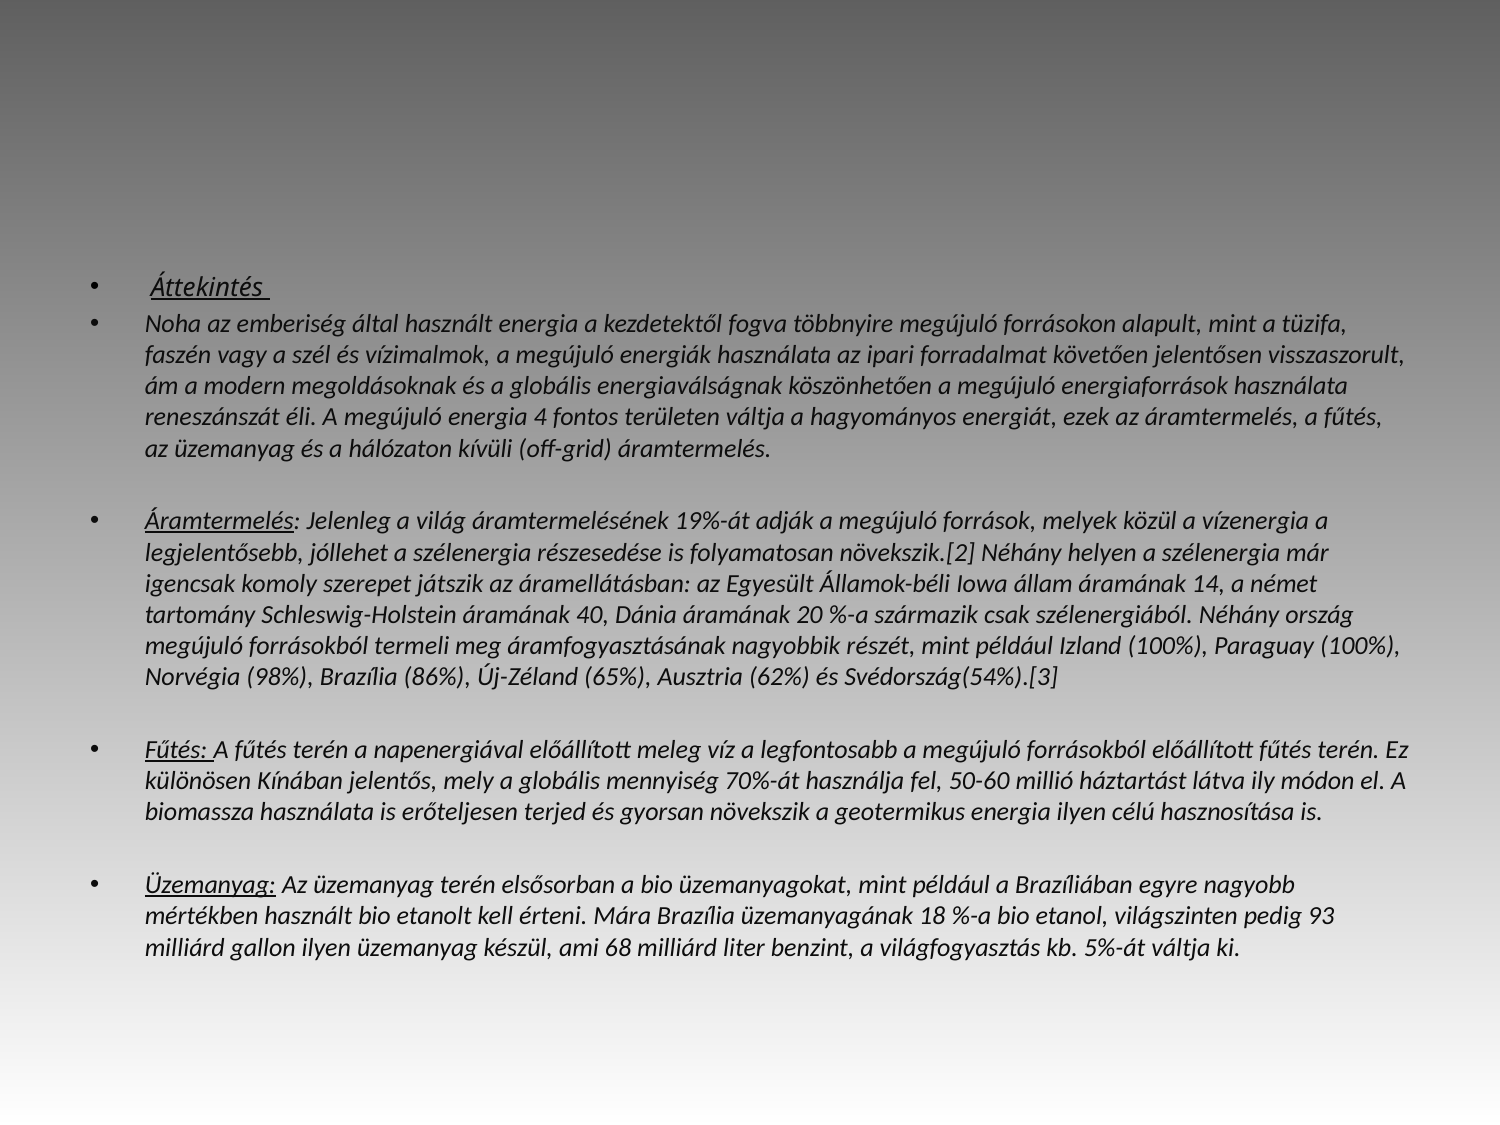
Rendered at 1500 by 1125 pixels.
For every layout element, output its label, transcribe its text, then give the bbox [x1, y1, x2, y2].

list Áttekintés Noha az emberiség által használt energia a kezdetektől fogva többnyire megújuló forrásokon alapult, mint a tüzifa, faszén vagy a szél és vízimalmok, a megújuló energiák használata az ipari forradalmat követően jelentősen visszaszorult, ám a modern megoldásoknak és a globális energiaválságnak köszönhetően a megújuló energiaforrások használata reneszánszát éli. A megújuló energia 4 fontos területen váltja a hagyományos energiát, ezek az áramtermelés, a fűtés, az üzemanyag és a hálózaton kívüli (off-grid) áramtermelés. Áramtermelés: Jelenleg a világ áramtermelésének 19%-át adják a megújuló források, melyek közül a vízenergia a legjelentősebb, jóllehet a szélenergia részesedése is folyamatosan növekszik.[2] Néhány helyen a szélenergia már igencsak komoly szerepet játszik az áramellátásban: az Egyesült Államok-béli Iowa állam áramának 14, a német tartomány Schleswig-Holstein áramának 40, Dánia áramának 20 %-a származik csak szélenergiából. Néhány ország megújuló forrásokból termeli meg áramfogyasztásának nagyobbik részét, mint például Izland (100%), Paraguay (100%), Norvégia (98%), Brazília (86%), Új-Zéland (65%), Ausztria (62%) és Svédország(54%).[3] Fűtés: A fűtés terén a napenergiával előállított meleg víz a legfontosabb a megújuló forrásokból előállított fűtés terén. Ez különösen Kínában jelentős, mely a globális mennyiség 70%-át használja fel, 50-60 millió háztartást látva ily módon el. A biomassza használata is erőteljesen terjed és gyorsan növekszik a geotermikus energia ilyen célú hasznosítása is. Üzemanyag: Az üzemanyag terén elsősorban a bio üzemanyagokat, mint például a Brazíliában egyre nagyobb mértékben használt bio etanolt kell érteni. Mára Brazília üzemanyagának 18 %-a bio etanol, világszinten pedig 93 milliárd gallon ilyen üzemanyag készül, ami 68 milliárd liter benzint, a világfogyasztás kb. 5%-át váltja ki. [75, 262, 1425, 1005]
